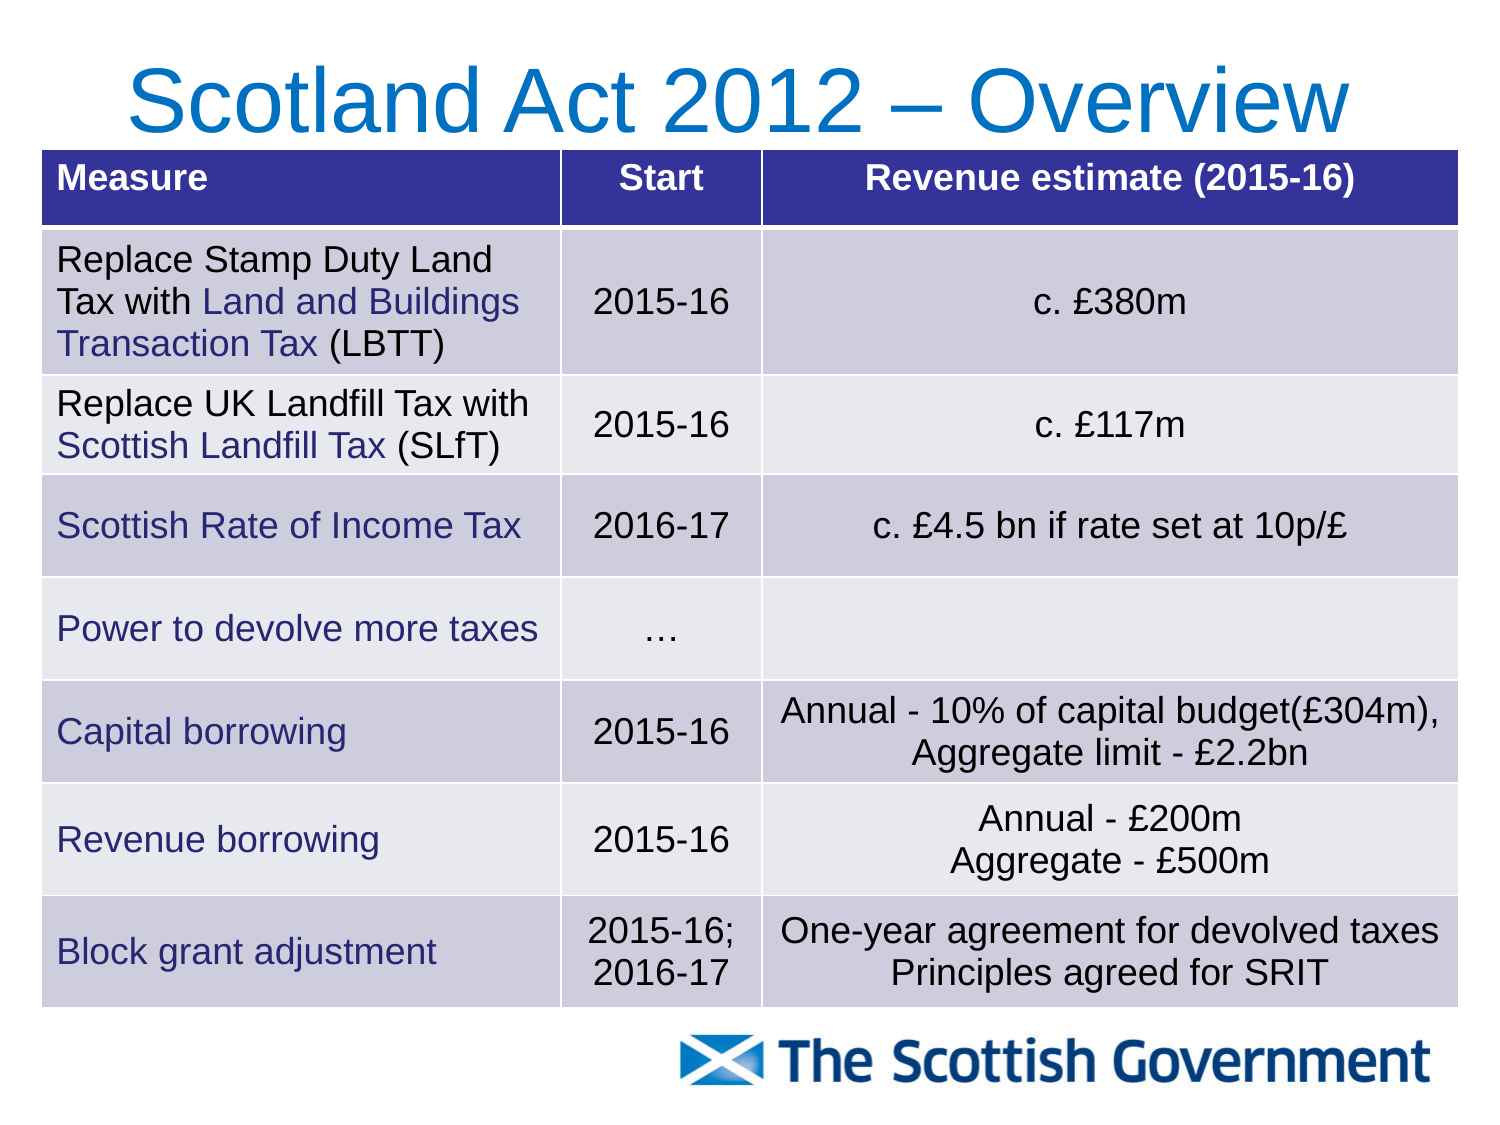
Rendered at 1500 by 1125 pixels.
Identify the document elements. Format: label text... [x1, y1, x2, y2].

table_cell 2015-16 [562, 230, 761, 374]
table_cell c. £117m [763, 376, 1458, 473]
table_cell 2015-16 [562, 784, 761, 895]
picture [0, 0, 1500, 1125]
title Scotland Act 2012 – Overview [76, 31, 1427, 148]
table_cell 2015-16; 2016-17 [562, 896, 761, 1007]
table_cell Replace UK Landfill Tax with Scottish Landfill Tax (SLfT) [42, 376, 560, 473]
table_cell Revenue borrowing [42, 784, 560, 895]
table_cell 2015-16 [562, 376, 761, 473]
table_cell One-year agreement for devolved taxes Principles agreed for SRIT [763, 896, 1458, 1007]
table_cell Capital borrowing [42, 681, 560, 782]
table_cell 2015-16 [562, 681, 761, 782]
table_header Start [562, 150, 761, 225]
table_cell c. £4.5 bn if rate set at 10p/£ [763, 475, 1458, 576]
table_cell Annual - £200m Aggregate - £500m [763, 784, 1458, 895]
table_cell Scottish Rate of Income Tax [42, 475, 560, 576]
table_cell Replace Stamp Duty Land Tax with Land and Buildings Transaction Tax (LBTT) [42, 230, 560, 374]
table_header Revenue estimate (2015-16) [763, 150, 1458, 225]
table_cell 2016-17 [562, 475, 761, 576]
table_cell Block grant adjustment [42, 896, 560, 1007]
table_cell [763, 578, 1458, 679]
table_cell c. £380m [763, 230, 1458, 374]
table_cell Power to devolve more taxes [42, 578, 560, 679]
table_cell Annual - 10% of capital budget(£304m), Aggregate limit - £2.2bn [763, 681, 1458, 782]
table_cell … [562, 578, 761, 679]
table_header Measure [42, 150, 560, 225]
